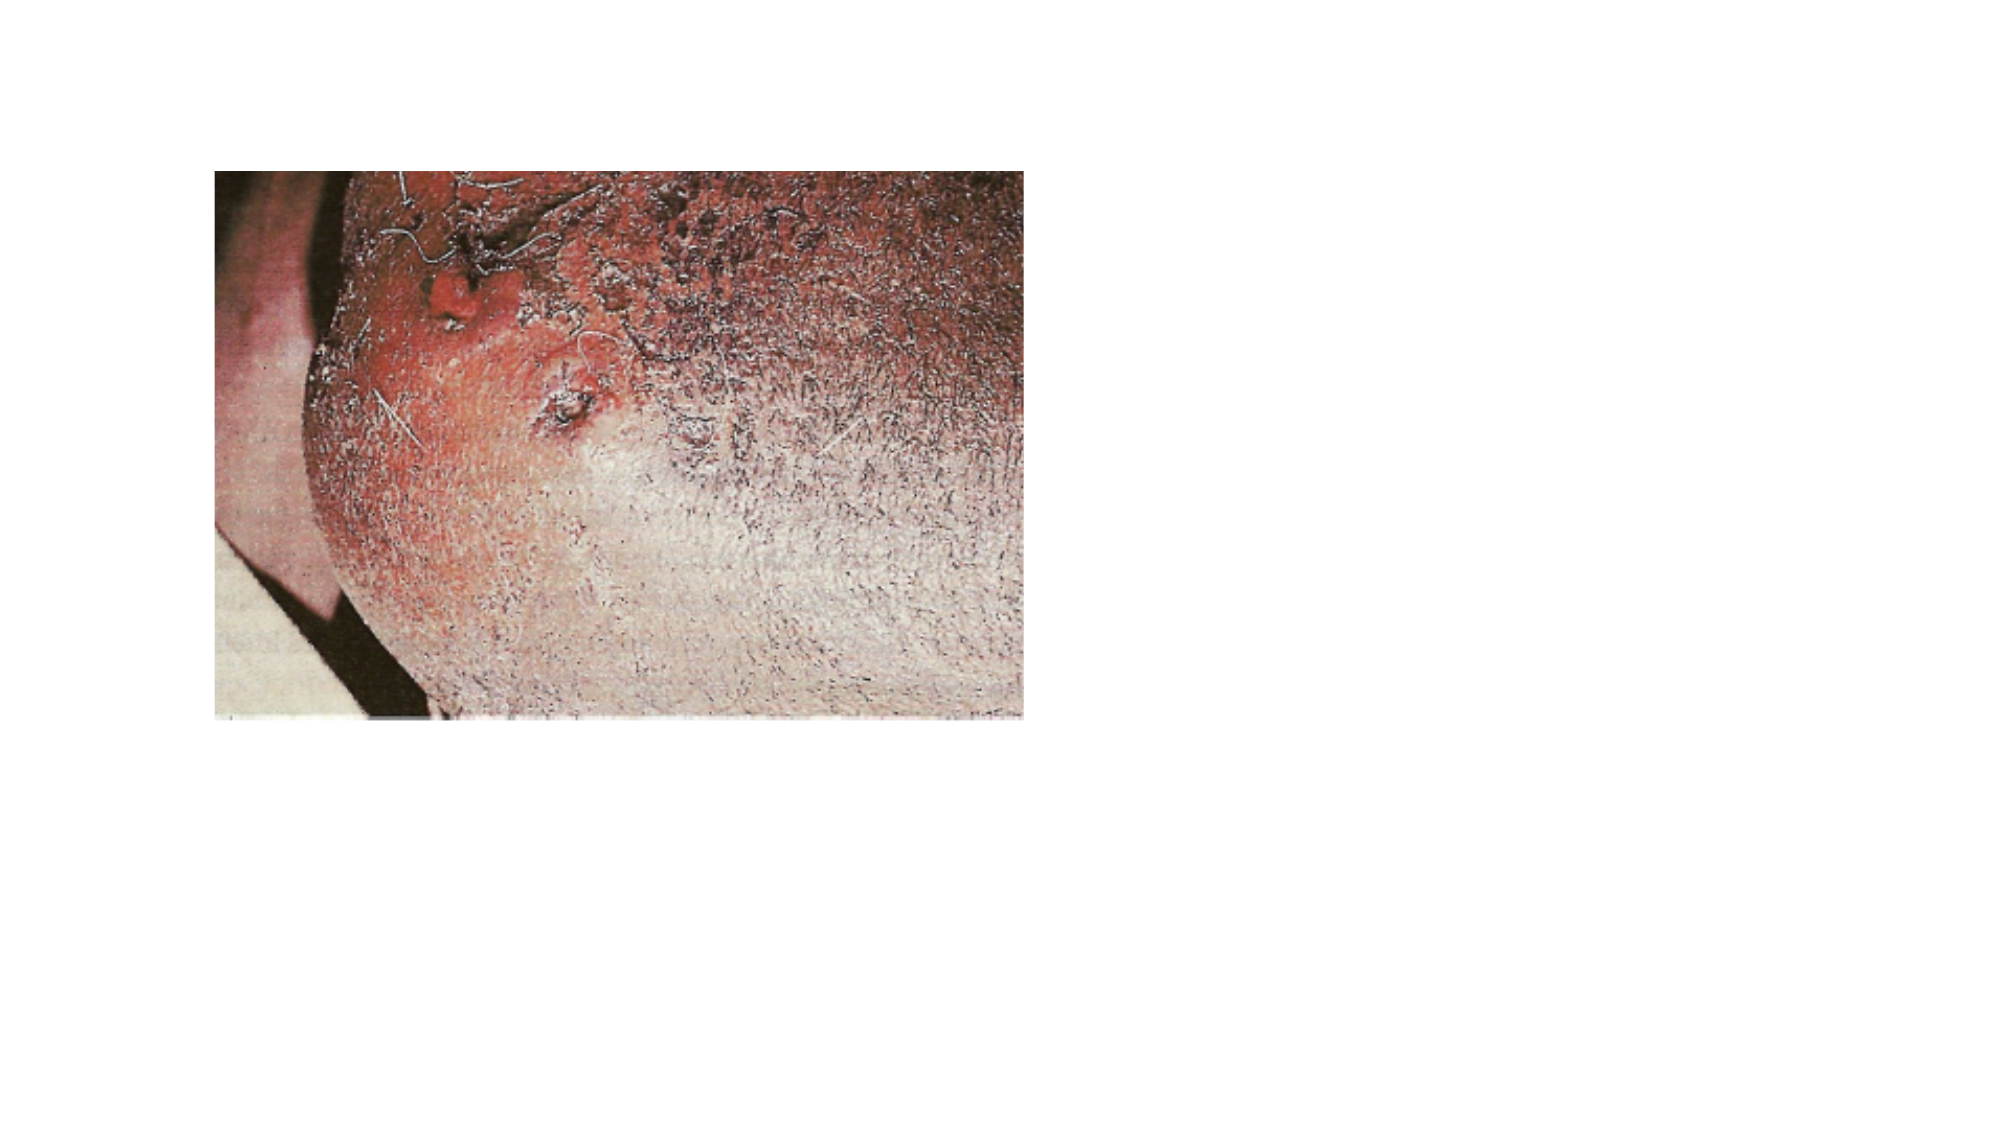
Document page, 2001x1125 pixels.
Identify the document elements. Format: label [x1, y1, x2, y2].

picture [214, 171, 1024, 723]
